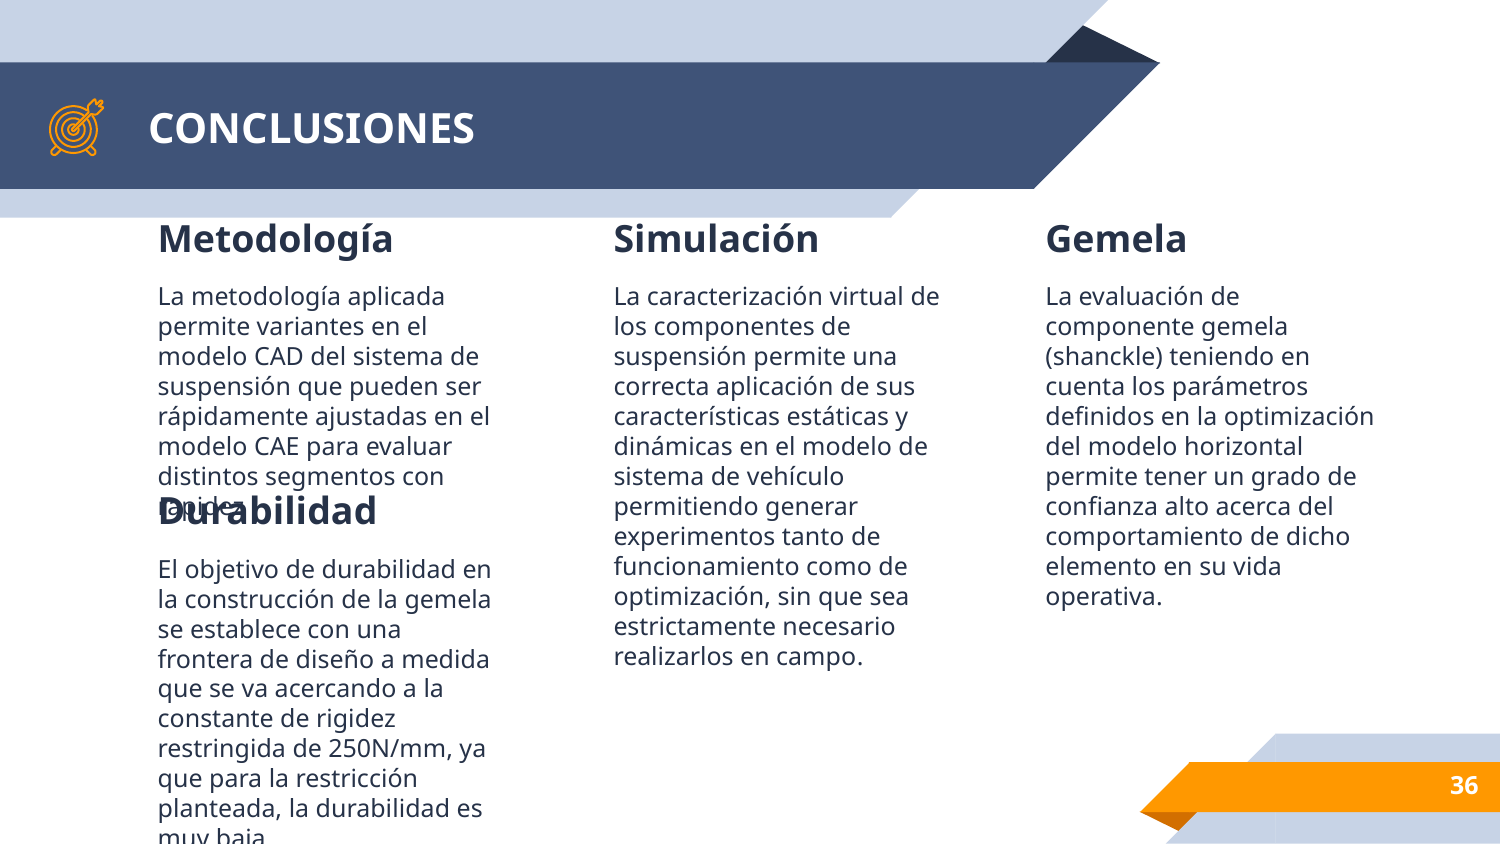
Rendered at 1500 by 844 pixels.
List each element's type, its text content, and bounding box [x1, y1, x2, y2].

title CONCLUSIONES [133, 64, 997, 190]
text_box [49, 99, 104, 156]
list Metodología La metodología aplicada permite variantes en el modelo CAD del sistema de suspensión que pueden ser rápidamente ajustadas en el modelo CAE para evaluar distintos segmentos con rapidez [142, 200, 512, 449]
list Durabilidad El objetivo de durabilidad en la construcción de la gemela se establece con una frontera de diseño a medida que se va acercando a la constante de rigidez restringida de 250N/mm, ya que para la restricción planteada, la durabilidad es muy baja. [142, 472, 512, 721]
list Simulación La caracterización virtual de los componentes de suspensión permite una correcta aplicación de sus características estáticas y dinámicas en el modelo de sistema de vehículo permitiendo generar experimentos tanto de funcionamiento como de optimización, sin que sea estrictamente necesario realizarlos en campo. [598, 200, 968, 449]
slide_number 36 [1249, 760, 1494, 813]
list Gemela La evaluación de componente gemela (shanckle) teniendo en cuenta los parámetros definidos en la optimización del modelo horizontal permite tener un grado de confianza alto acerca del comportamiento de dicho elemento en su vida operativa. [1030, 200, 1400, 449]
